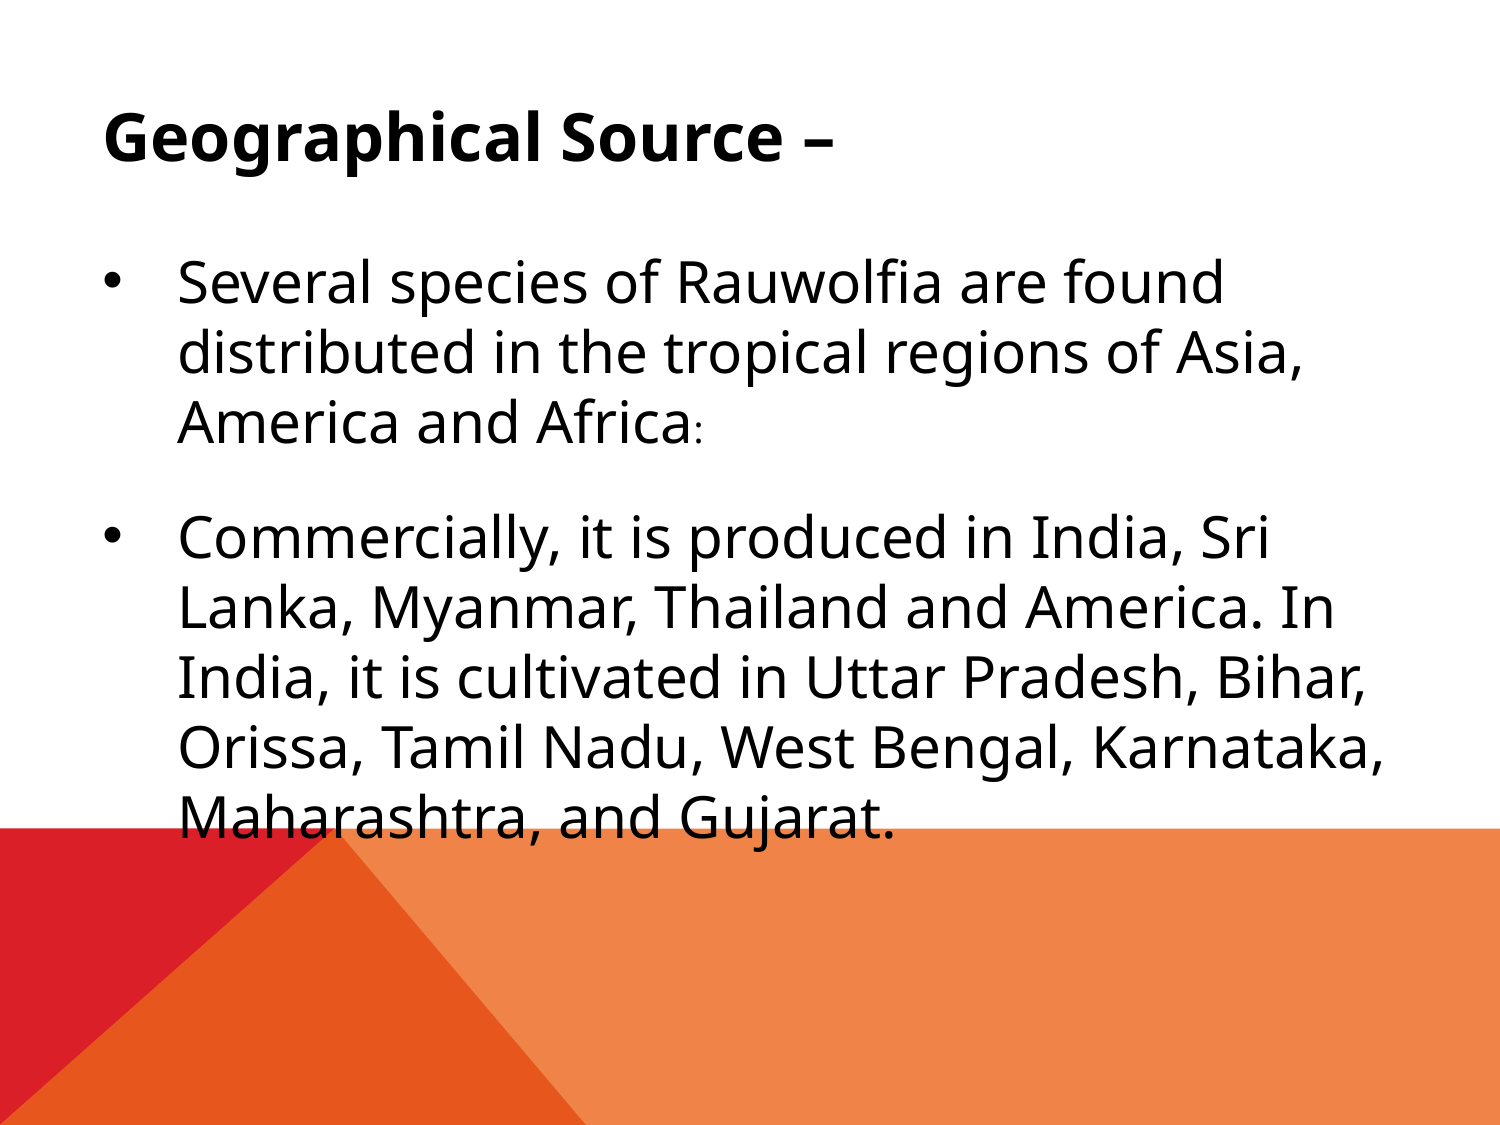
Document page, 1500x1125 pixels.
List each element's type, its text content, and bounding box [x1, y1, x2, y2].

text_box Geographical Source – Several species of Rauwolfia are found distributed in the tropical regions of Asia, America and Africa: Commercially, it is produced in India, Sri Lanka, Myanmar, Thailand and America. In India, it is cultivated in Uttar Pradesh, Bihar, Orissa, Tamil Nadu, West Bengal, Karnataka, Maharashtra, and Gujarat. [87, 87, 1425, 858]
